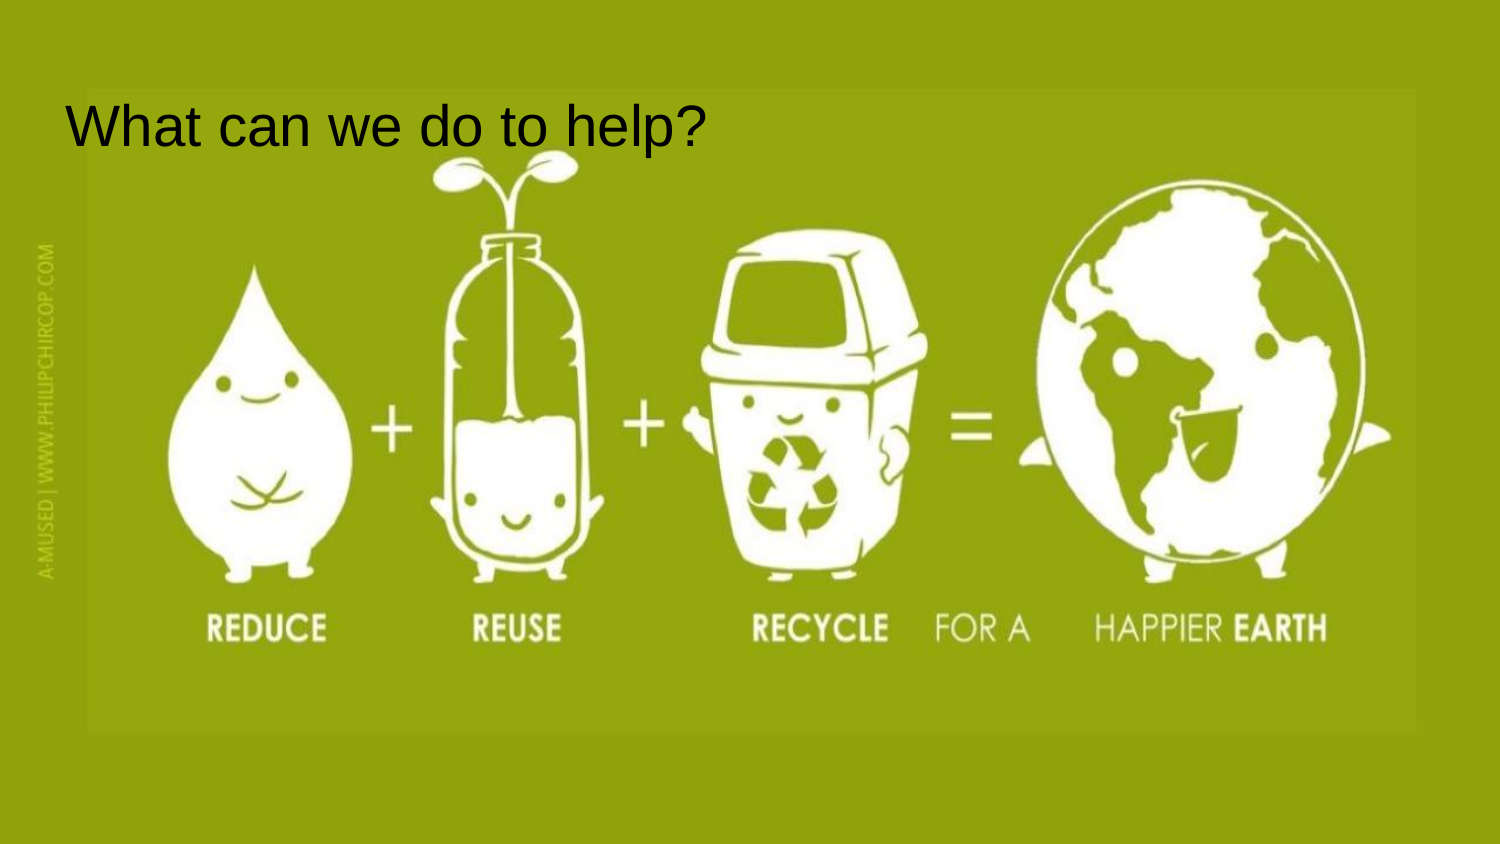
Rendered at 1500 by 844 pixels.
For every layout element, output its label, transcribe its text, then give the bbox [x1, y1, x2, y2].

picture [0, 0, 1500, 844]
text_box What can we do to help? [51, 72, 1449, 167]
